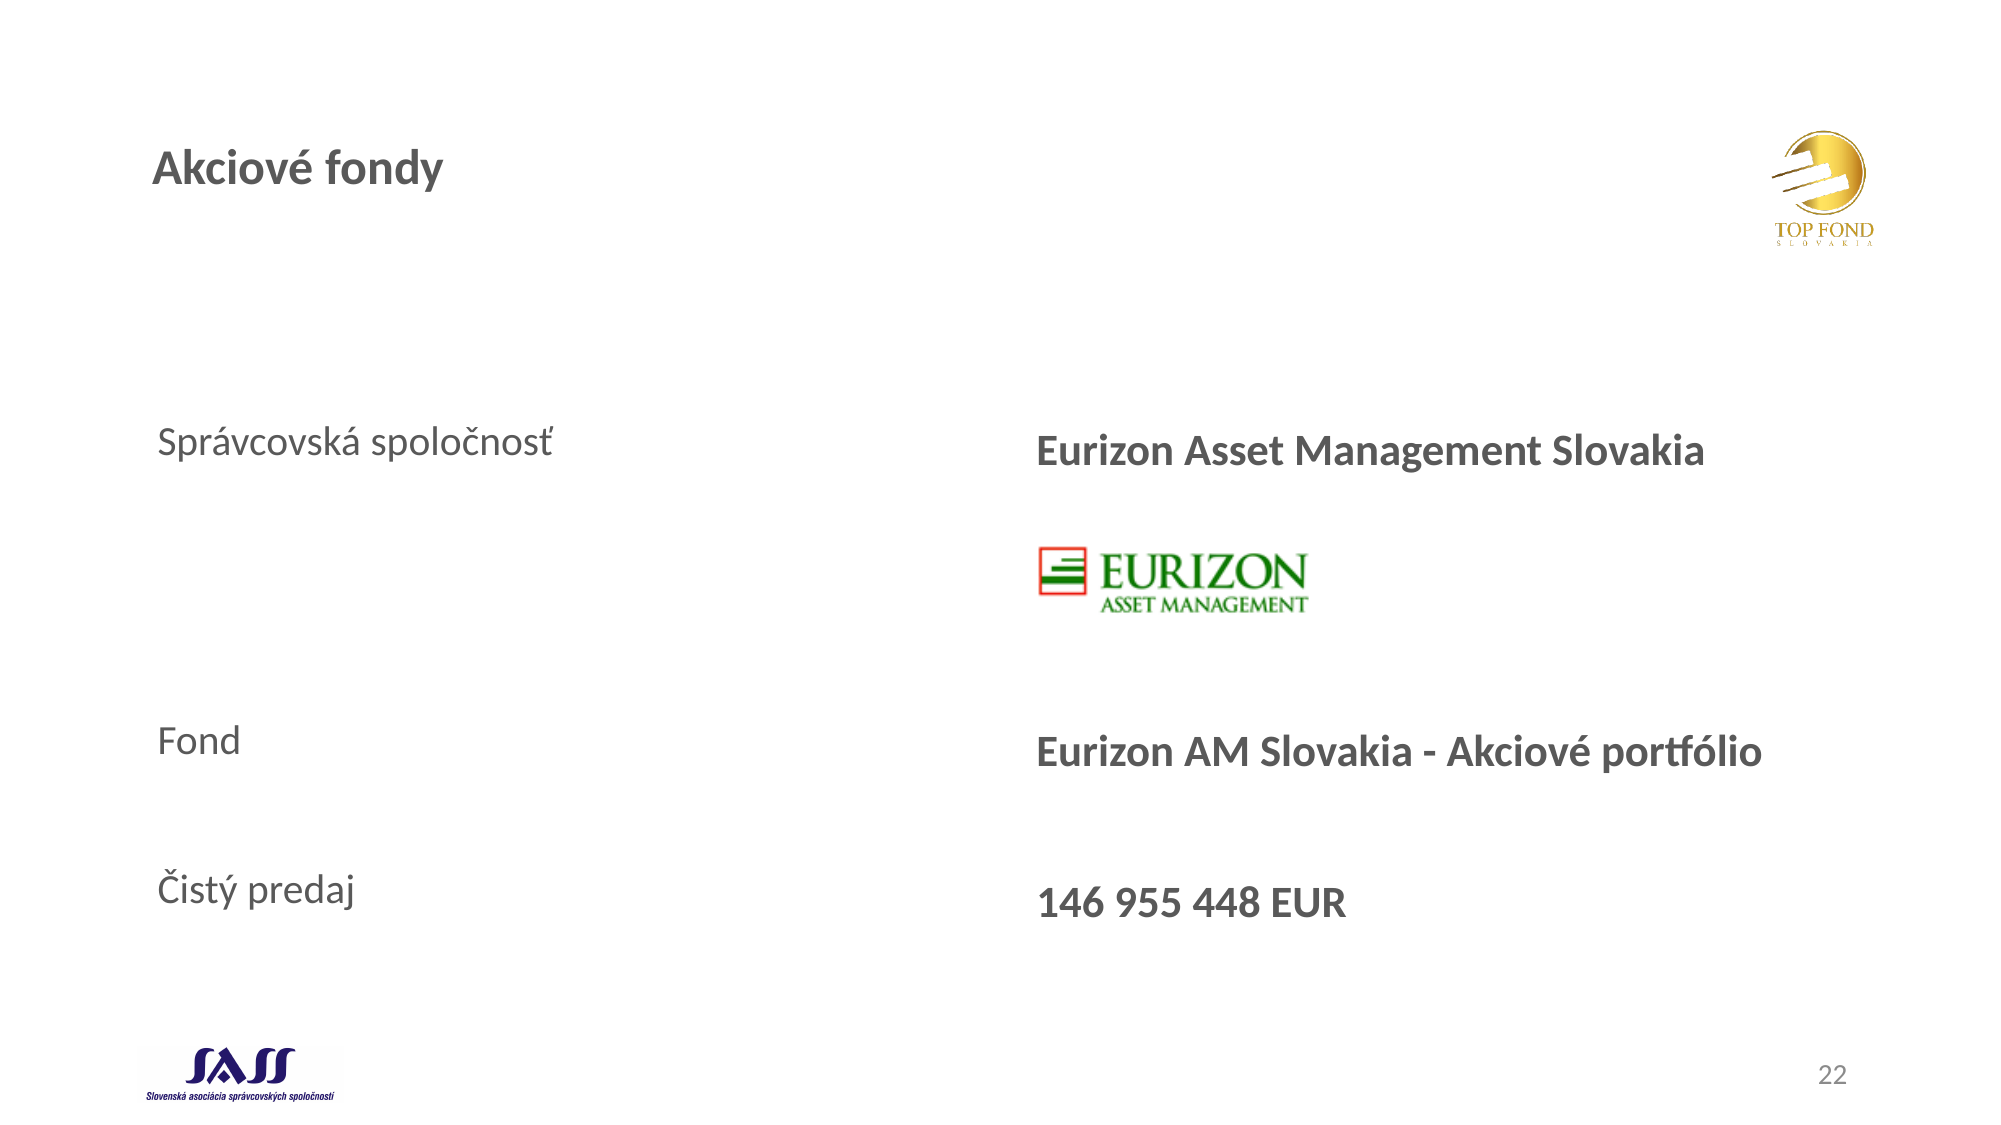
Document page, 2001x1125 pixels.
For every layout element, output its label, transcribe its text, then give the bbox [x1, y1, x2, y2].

title Akciové fondy [137, 59, 1696, 278]
text_box Správcovská spoločnosť Fond Čistý predaj [142, 304, 869, 922]
slide_number 22 [1412, 1042, 1863, 1103]
picture [137, 1046, 344, 1103]
text_box Eurizon Asset Management Slovakia Eurizon AM Slovakia - Akciové portfólio 146 955 448 EUR [1021, 316, 1930, 934]
picture [1696, 10, 1948, 366]
picture [1026, 534, 1322, 626]
